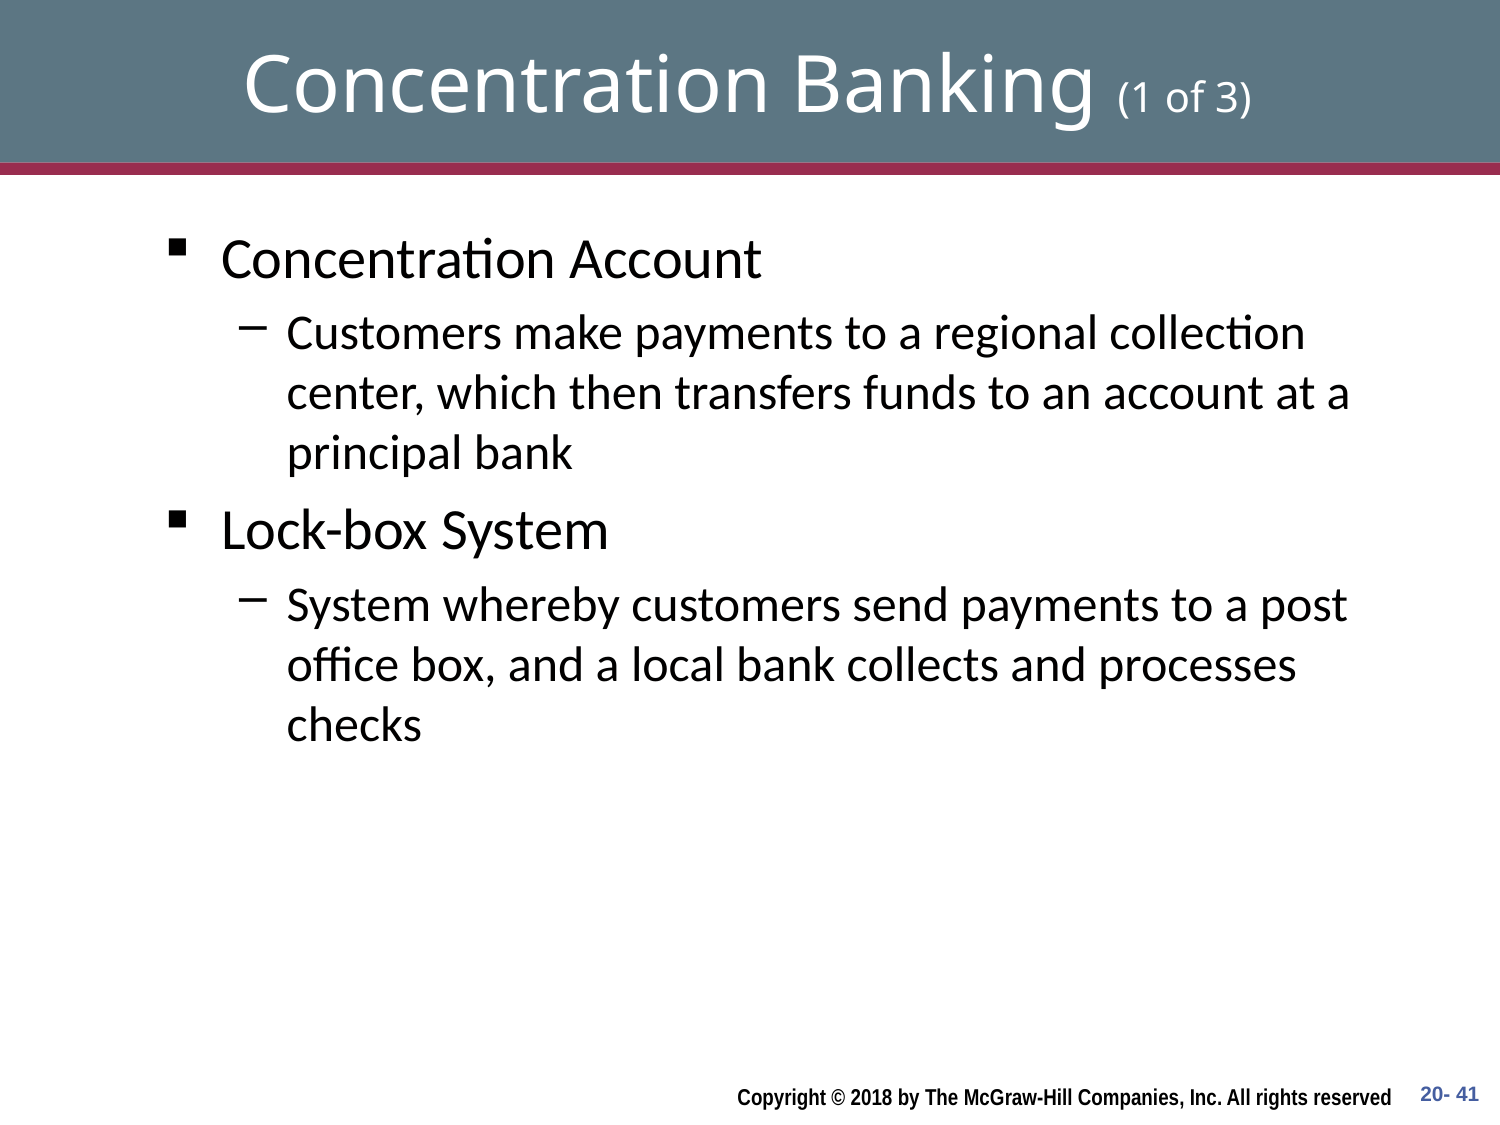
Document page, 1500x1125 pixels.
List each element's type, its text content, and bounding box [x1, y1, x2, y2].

list Concentration Account Customers make payments to a regional collection center, which then transfers funds to an account at a principal bank Lock-box System System whereby customers send payments to a post office box, and a local bank collects and processes checks [150, 212, 1425, 963]
title Concentration Banking (1 of 3) [37, 12, 1457, 150]
